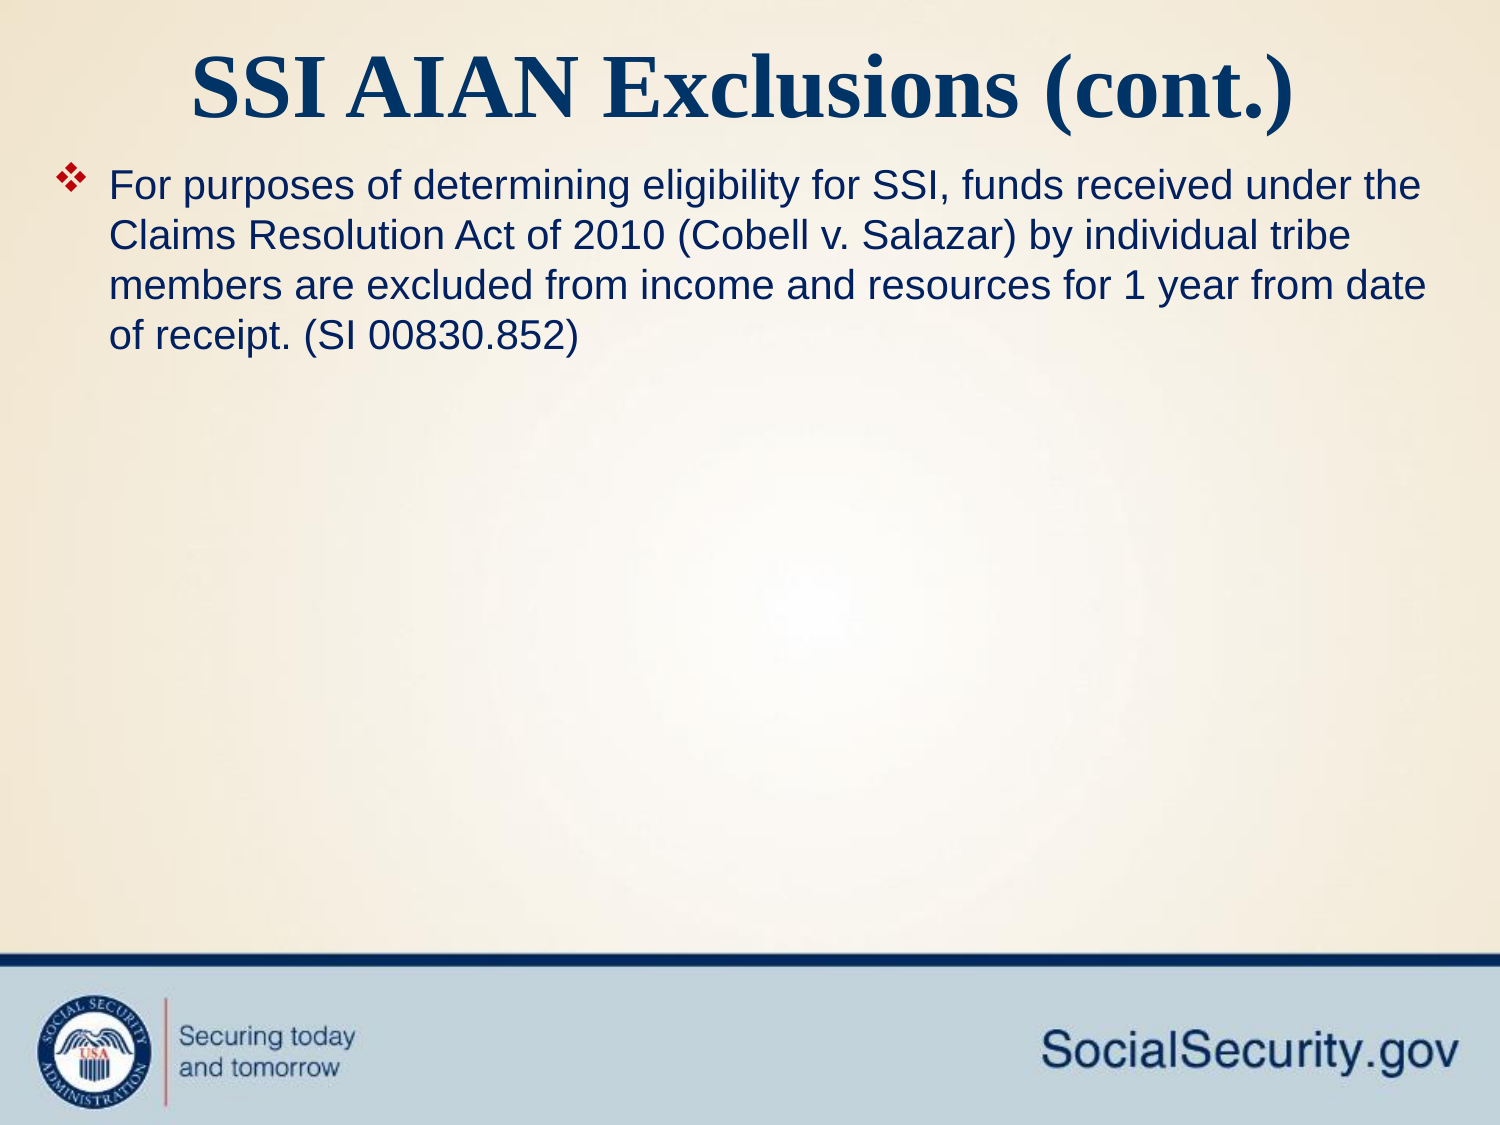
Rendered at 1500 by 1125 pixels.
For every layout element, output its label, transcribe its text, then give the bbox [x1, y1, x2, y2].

list For purposes of determining eligibility for SSI, funds received under the Claims Resolution Act of 2010 (Cobell v. Salazar) by individual tribe members are excluded from income and resources for 1 year from date of receipt. (SI 00830.852) [37, 149, 1450, 950]
picture [0, 0, 1500, 1125]
title SSI AIAN Exclusions (cont.) [37, 24, 1450, 138]
